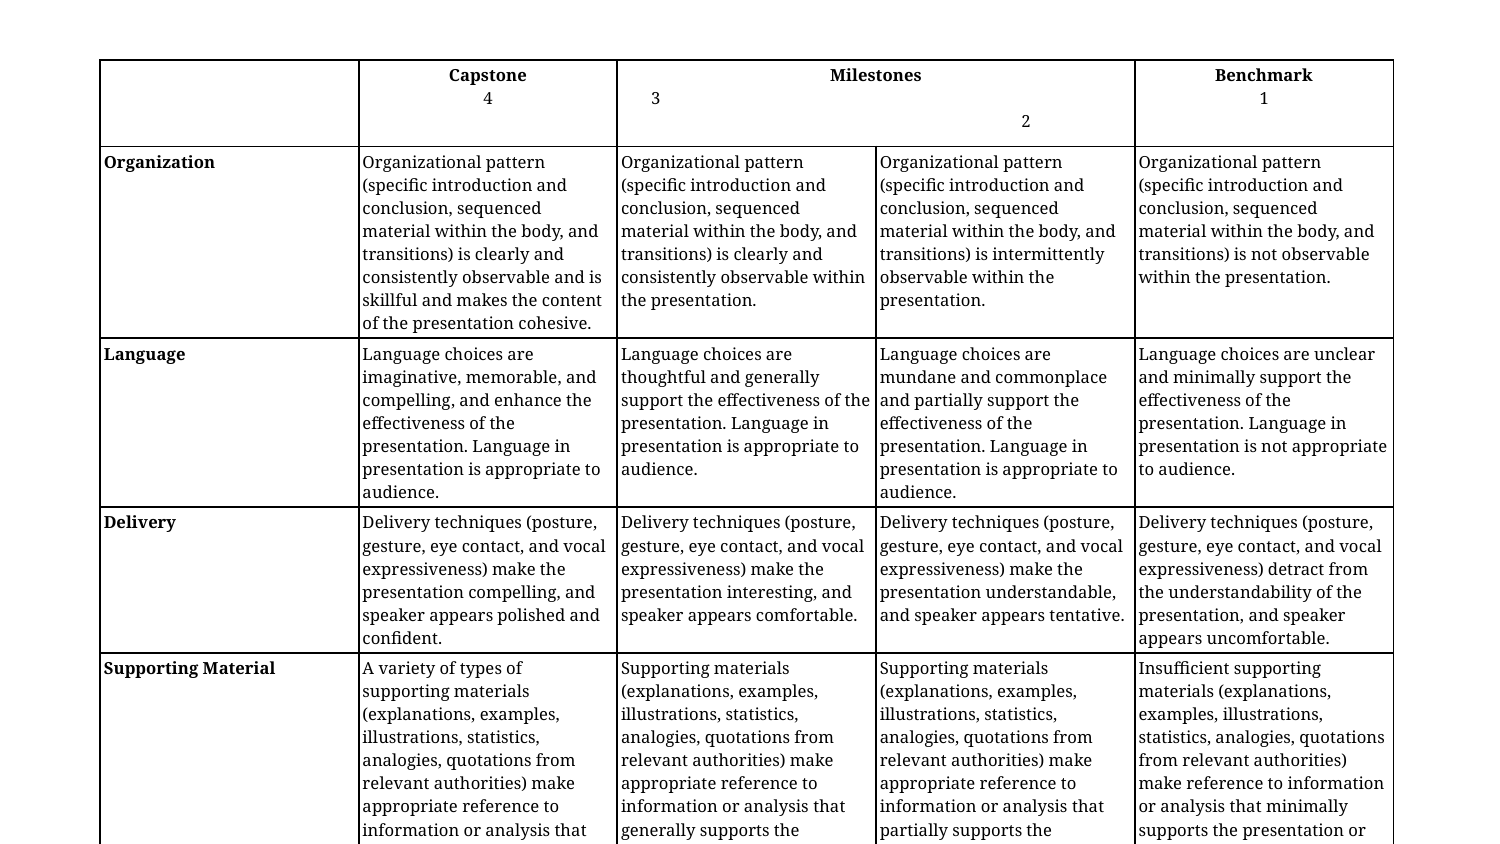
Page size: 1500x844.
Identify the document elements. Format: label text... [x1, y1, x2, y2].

table_cell Language choices are imaginative, memorable, and compelling, and enhance the effectiveness of the presentation. Language in presentation is appropriate to audience. [360, 339, 616, 506]
table_cell Delivery techniques (posture, gesture, eye contact, and vocal expressiveness) make the presentation understandable, and speaker appears tentative. [877, 508, 1134, 652]
table_cell Delivery techniques (posture, gesture, eye contact, and vocal expressiveness) detract from the understandability of the presentation, and speaker appears uncomfortable. [1136, 508, 1393, 652]
table_cell Organization [101, 147, 358, 337]
table_cell A variety of types of supporting materials (explanations, examples, illustrations, statistics, analogies, quotations from relevant authorities) make appropriate reference to information or analysis that significantly supports the presentation or establishes the presenter's credibility/authority on the topic. [360, 654, 616, 844]
table_cell Insufficient supporting materials (explanations, examples, illustrations, statistics, analogies, quotations from relevant authorities) make reference to information or analysis that minimally supports the presentation or establishes the presenter's credibility/authority on the topic. [1136, 654, 1393, 844]
table_cell Delivery techniques (posture, gesture, eye contact, and vocal expressiveness) make the presentation interesting, and speaker appears comfortable. [618, 508, 875, 652]
table_cell Delivery [101, 508, 358, 652]
table_header [101, 61, 358, 146]
table_header Capstone 4 [360, 61, 616, 146]
table_cell Delivery techniques (posture, gesture, eye contact, and vocal expressiveness) make the presentation compelling, and speaker appears polished and confident. [360, 508, 616, 652]
table_cell Language choices are thoughtful and generally support the effectiveness of the presentation. Language in presentation is appropriate to audience. [618, 339, 875, 506]
table_cell Language choices are unclear and minimally support the effectiveness of the presentation. Language in presentation is not appropriate to audience. [1136, 339, 1393, 506]
table_cell Supporting materials (explanations, examples, illustrations, statistics, analogies, quotations from relevant authorities) make appropriate reference to information or analysis that generally supports the presentation or establishes the presenter's credibility/authority on the topic. [618, 654, 875, 844]
table_cell Organizational pattern (specific introduction and conclusion, sequenced material within the body, and transitions) is clearly and consistently observable within the presentation. [618, 147, 875, 337]
table_cell Organizational pattern (specific introduction and conclusion, sequenced material within the body, and transitions) is not observable within the presentation. [1136, 147, 1393, 337]
table_cell Language [101, 339, 358, 506]
table_cell Organizational pattern (specific introduction and conclusion, sequenced material within the body, and transitions) is clearly and consistently observable and is skillful and makes the content of the presentation cohesive. [360, 147, 616, 337]
table_header Milestones 3 2 [618, 61, 1134, 146]
table_cell Organizational pattern (specific introduction and conclusion, sequenced material within the body, and transitions) is intermittently observable within the presentation. [877, 147, 1134, 337]
table_cell Supporting Material [101, 654, 358, 844]
table_header Benchmark 1 [1136, 61, 1393, 146]
table_cell Supporting materials (explanations, examples, illustrations, statistics, analogies, quotations from relevant authorities) make appropriate reference to information or analysis that partially supports the presentation or establishes the presenter's credibility/authority on the topic. [877, 654, 1134, 844]
text_box [0, 0, 1500, 844]
table_cell Language choices are mundane and commonplace and partially support the effectiveness of the presentation. Language in presentation is appropriate to audience. [877, 339, 1134, 506]
